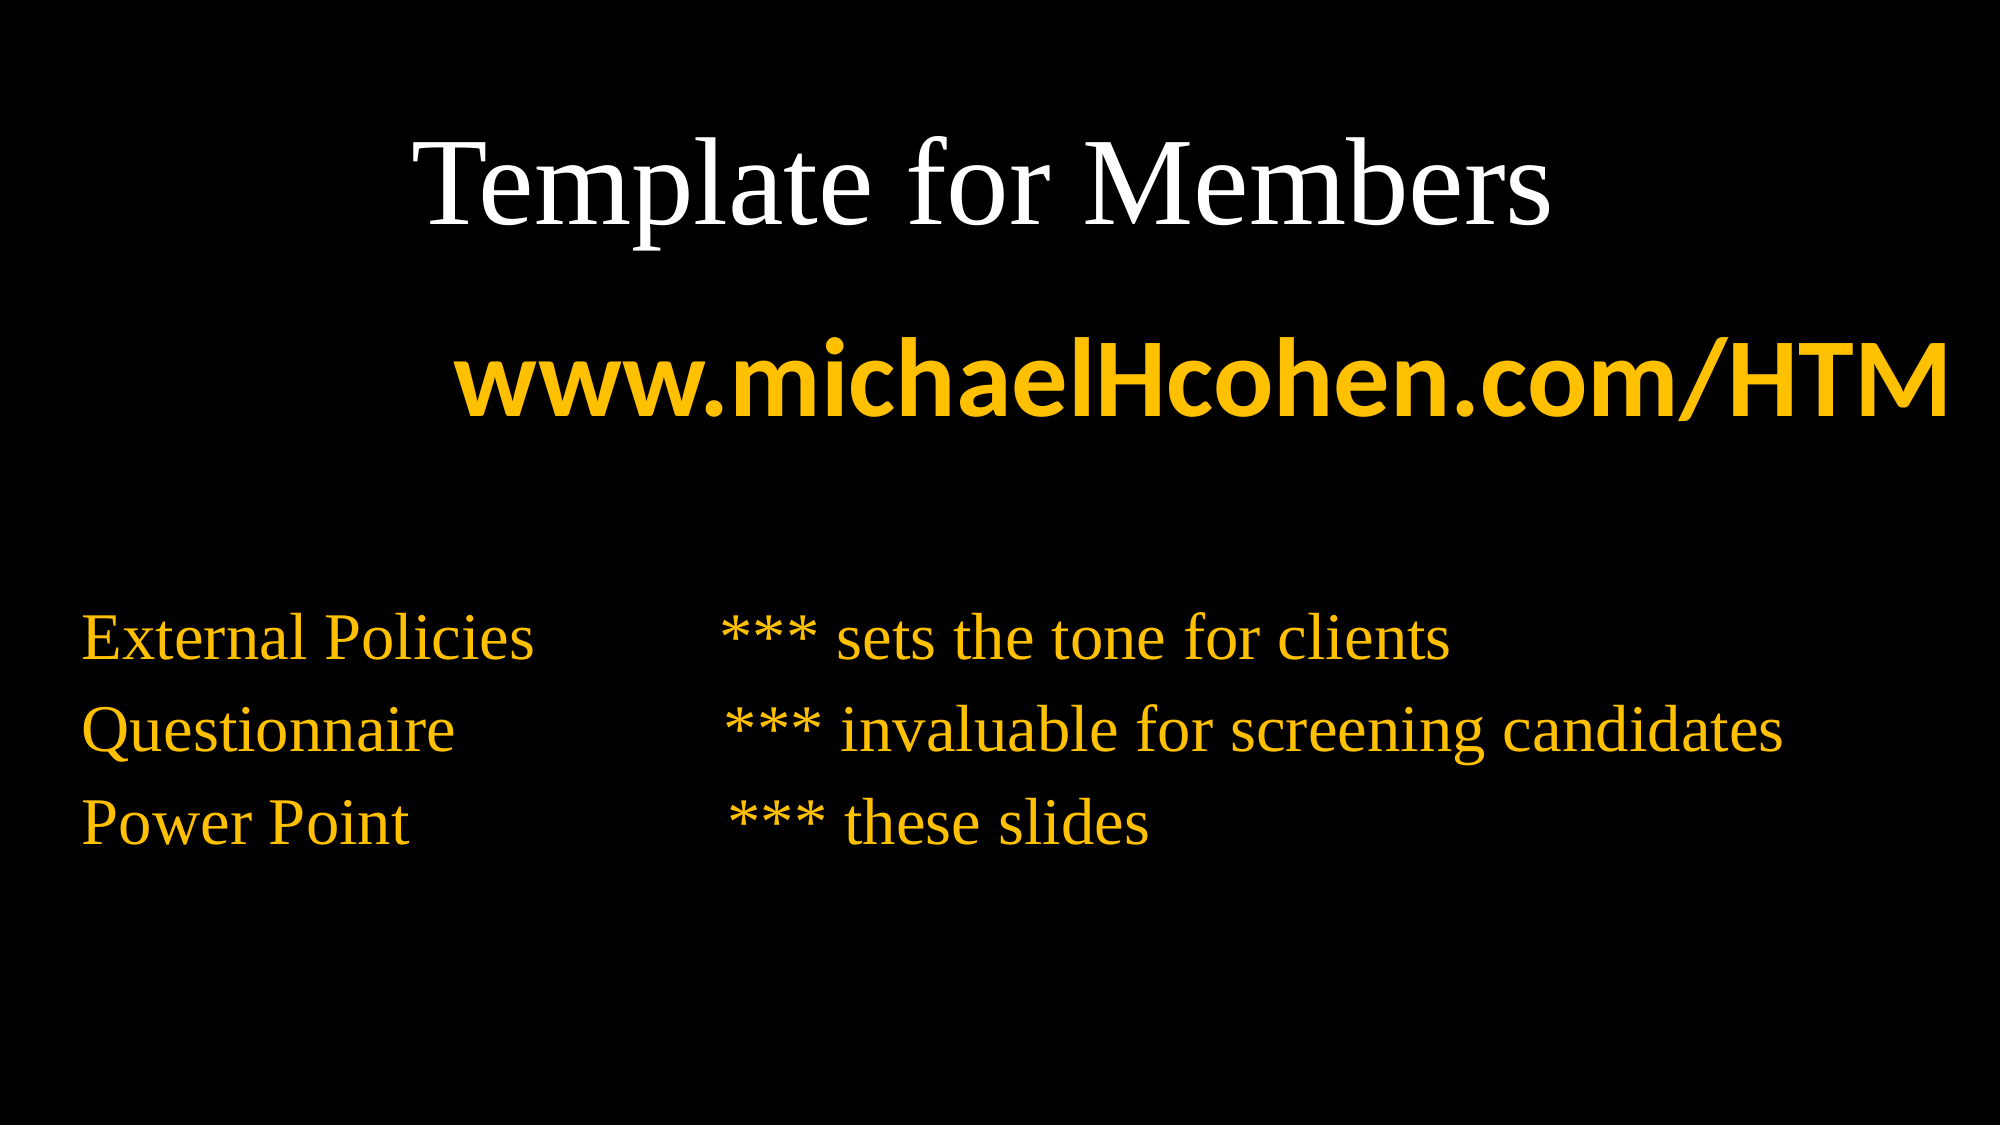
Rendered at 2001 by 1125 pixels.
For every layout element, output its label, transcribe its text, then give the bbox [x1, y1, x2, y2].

subtitle External Policies *** sets the tone for clients Questionnaire *** invaluable for screening candidates Power Point *** these slides [66, 594, 1950, 992]
text_box www.michaelHcohen.com/HTM [438, 296, 1969, 446]
title Template for Members [212, 40, 1755, 260]
